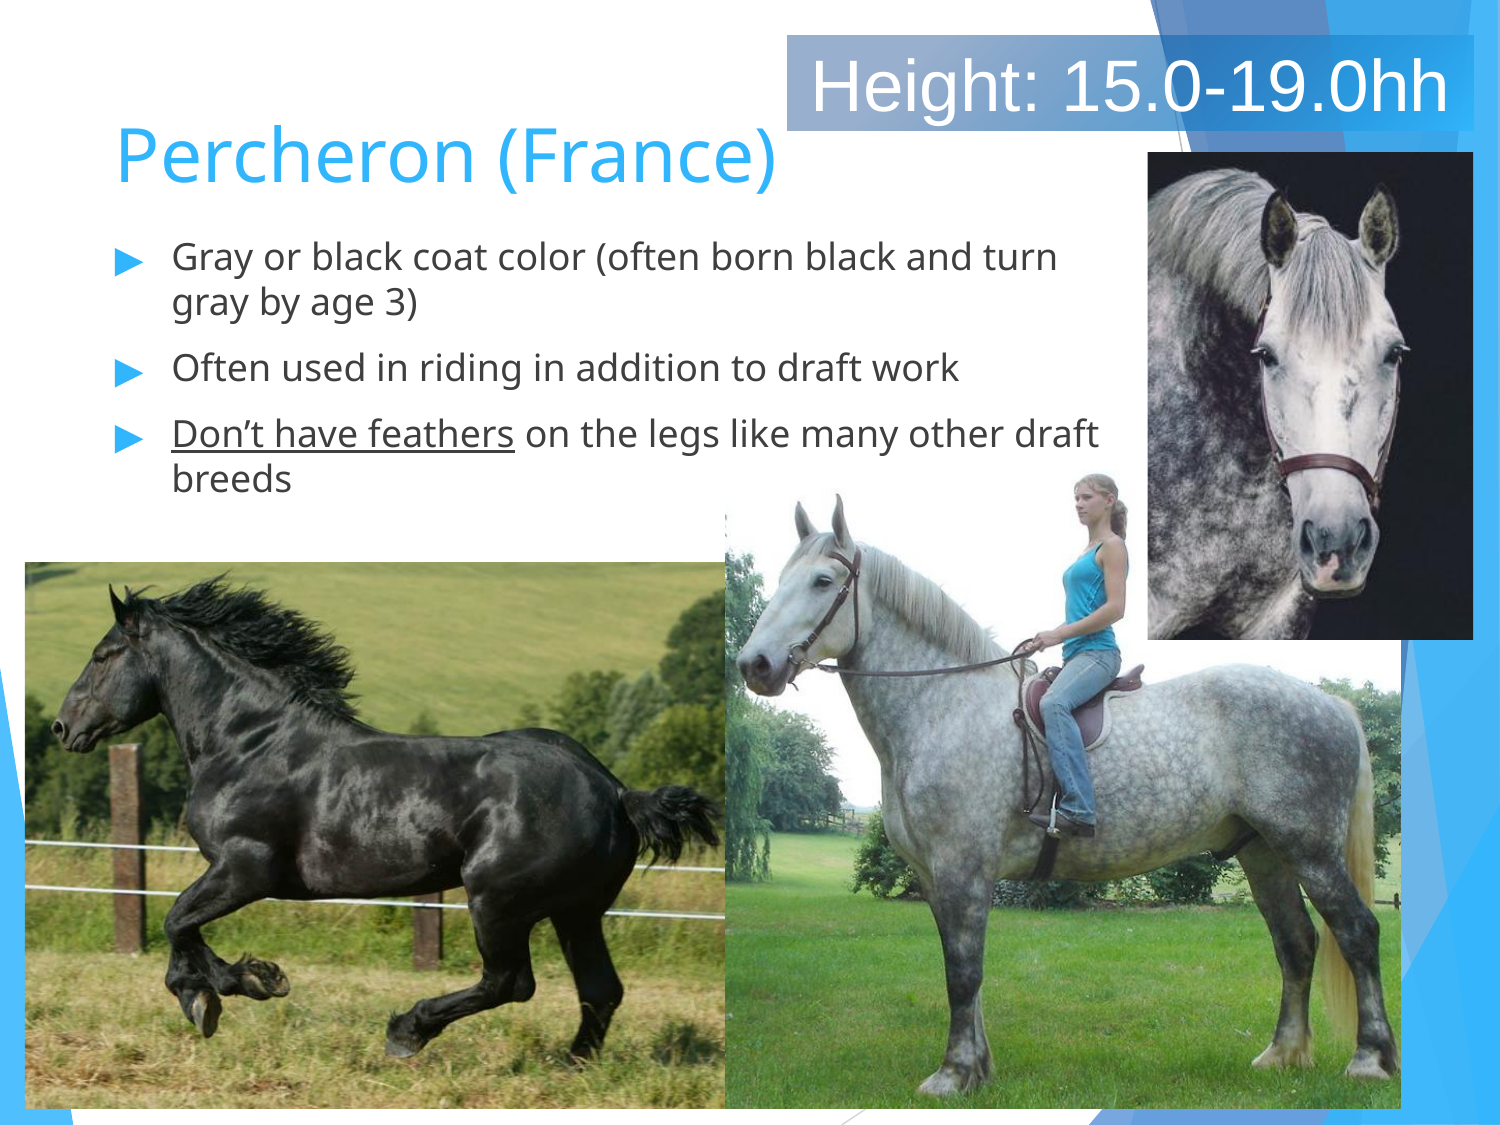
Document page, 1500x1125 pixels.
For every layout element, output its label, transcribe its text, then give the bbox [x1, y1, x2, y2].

picture [24, 151, 1474, 1109]
title Percheron (France) [99, 99, 1142, 213]
list Gray or black coat color (often born black and turn gray by age 3) Often used in riding in addition to draft work Don’t have feathers on the legs like many other draft breeds [99, 225, 1142, 560]
text_box Height: 15.0-19.0hh [787, 35, 1474, 131]
